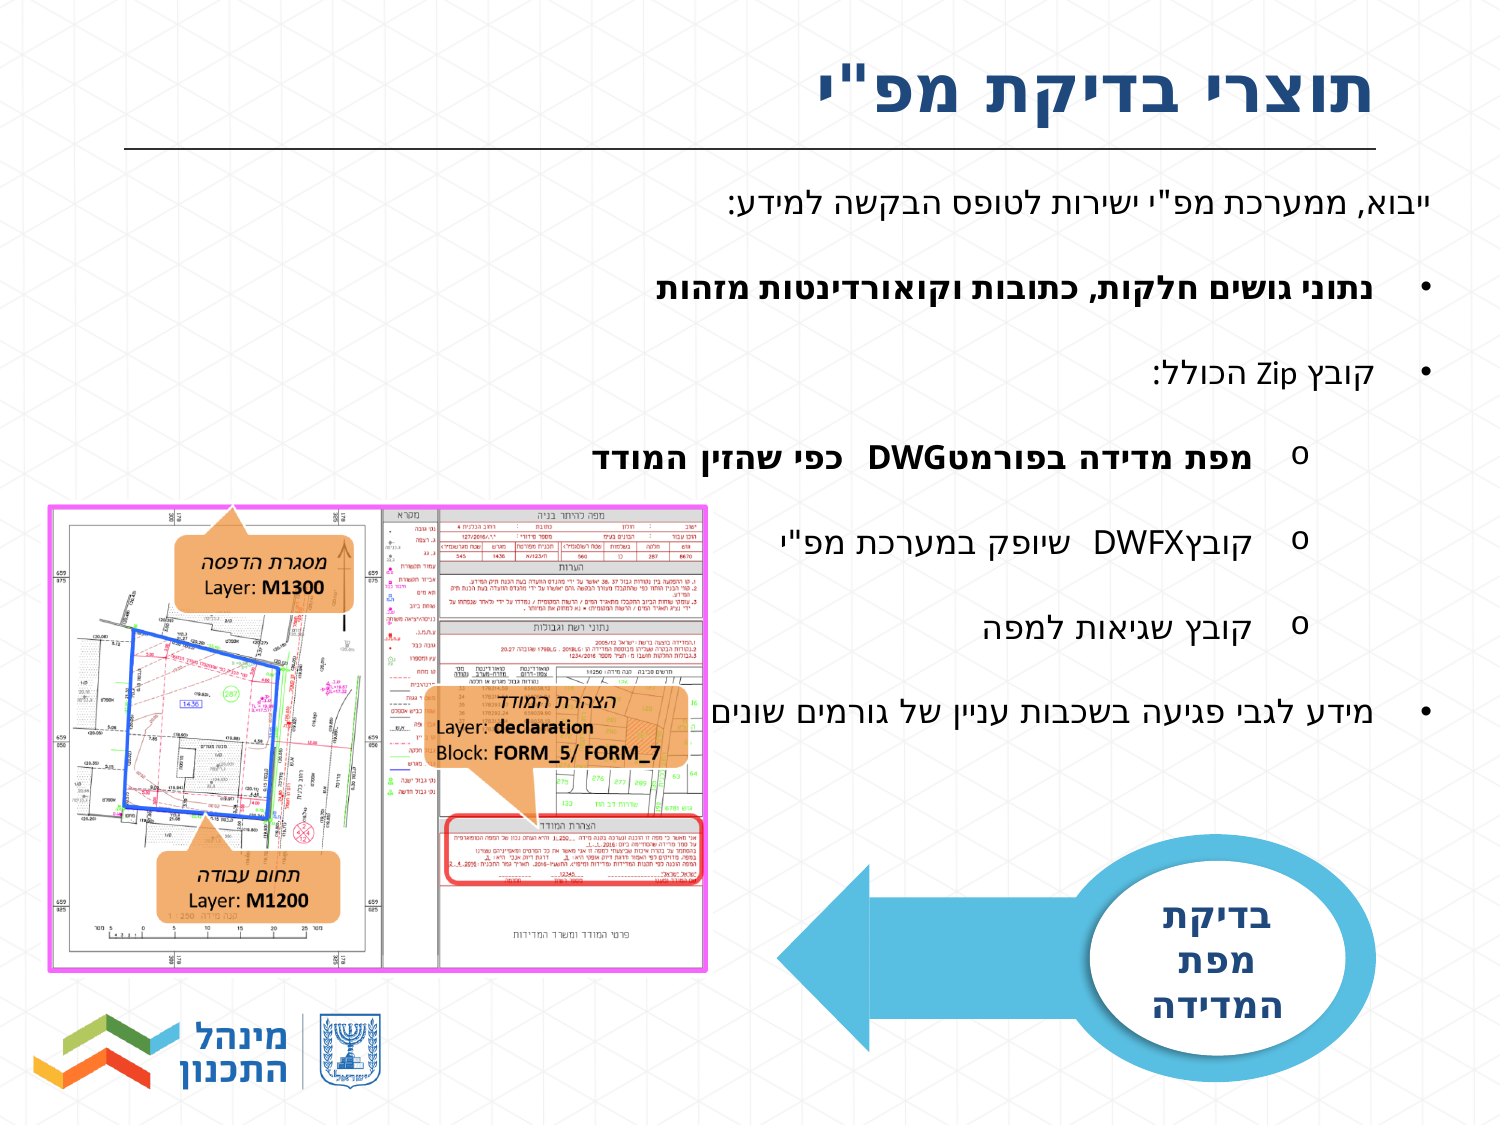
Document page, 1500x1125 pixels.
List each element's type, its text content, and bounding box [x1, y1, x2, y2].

text_box ייבוא, ממערכת מפ"י ישירות לטופס הבקשה למידע: נתוני גושים חלקות, כתובות וקואורדינטות מזהות קובץ Zip הכולל: מפת מדידה בפורמטDWG כפי שהזין המודד קובץDWFX שיופק במערכת מפ"י קובץ שגיאות למפה מידע לגבי פגיעה בשכבות עניין של גורמים שונים [575, 154, 1447, 738]
title תוצרי בדיקת מפ"י [53, 0, 1392, 180]
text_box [776, 833, 1377, 1083]
picture [0, 0, 1500, 1125]
